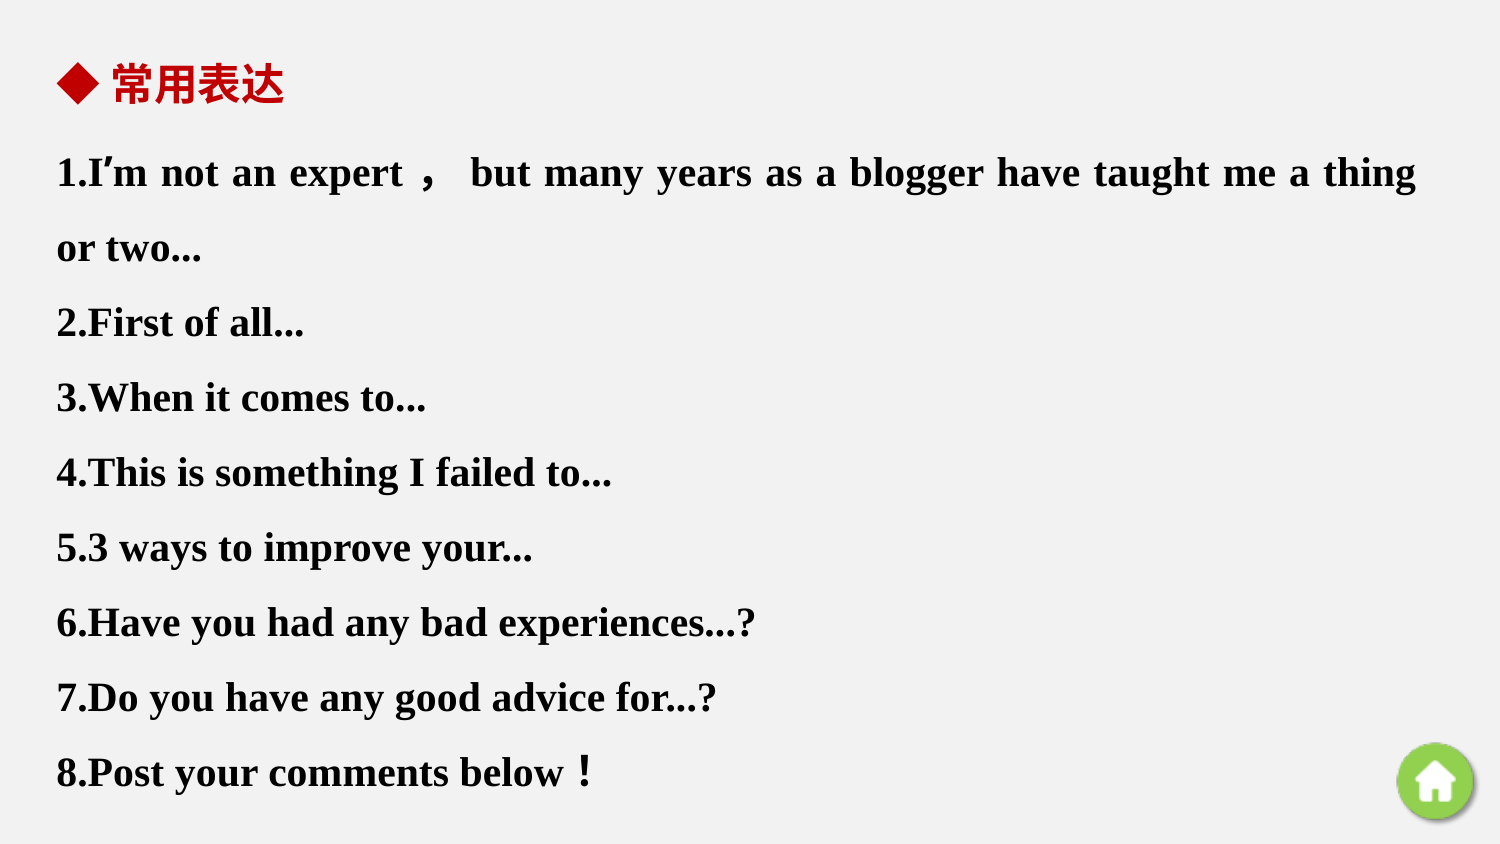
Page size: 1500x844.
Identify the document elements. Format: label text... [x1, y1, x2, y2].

text_box 1.I’m not an expert，but many years as a blogger have taught me a thing or two... 2.First of all... 3.When it comes to... 4.This is something I failed to... 5.3 ways to improve your... 6.Have you had any bad experiences...? 7.Do you have any good advice for...? 8.Post your comments below！ [41, 111, 1433, 802]
picture [1394, 740, 1483, 829]
text_box ◆常用表达 [41, 23, 352, 117]
